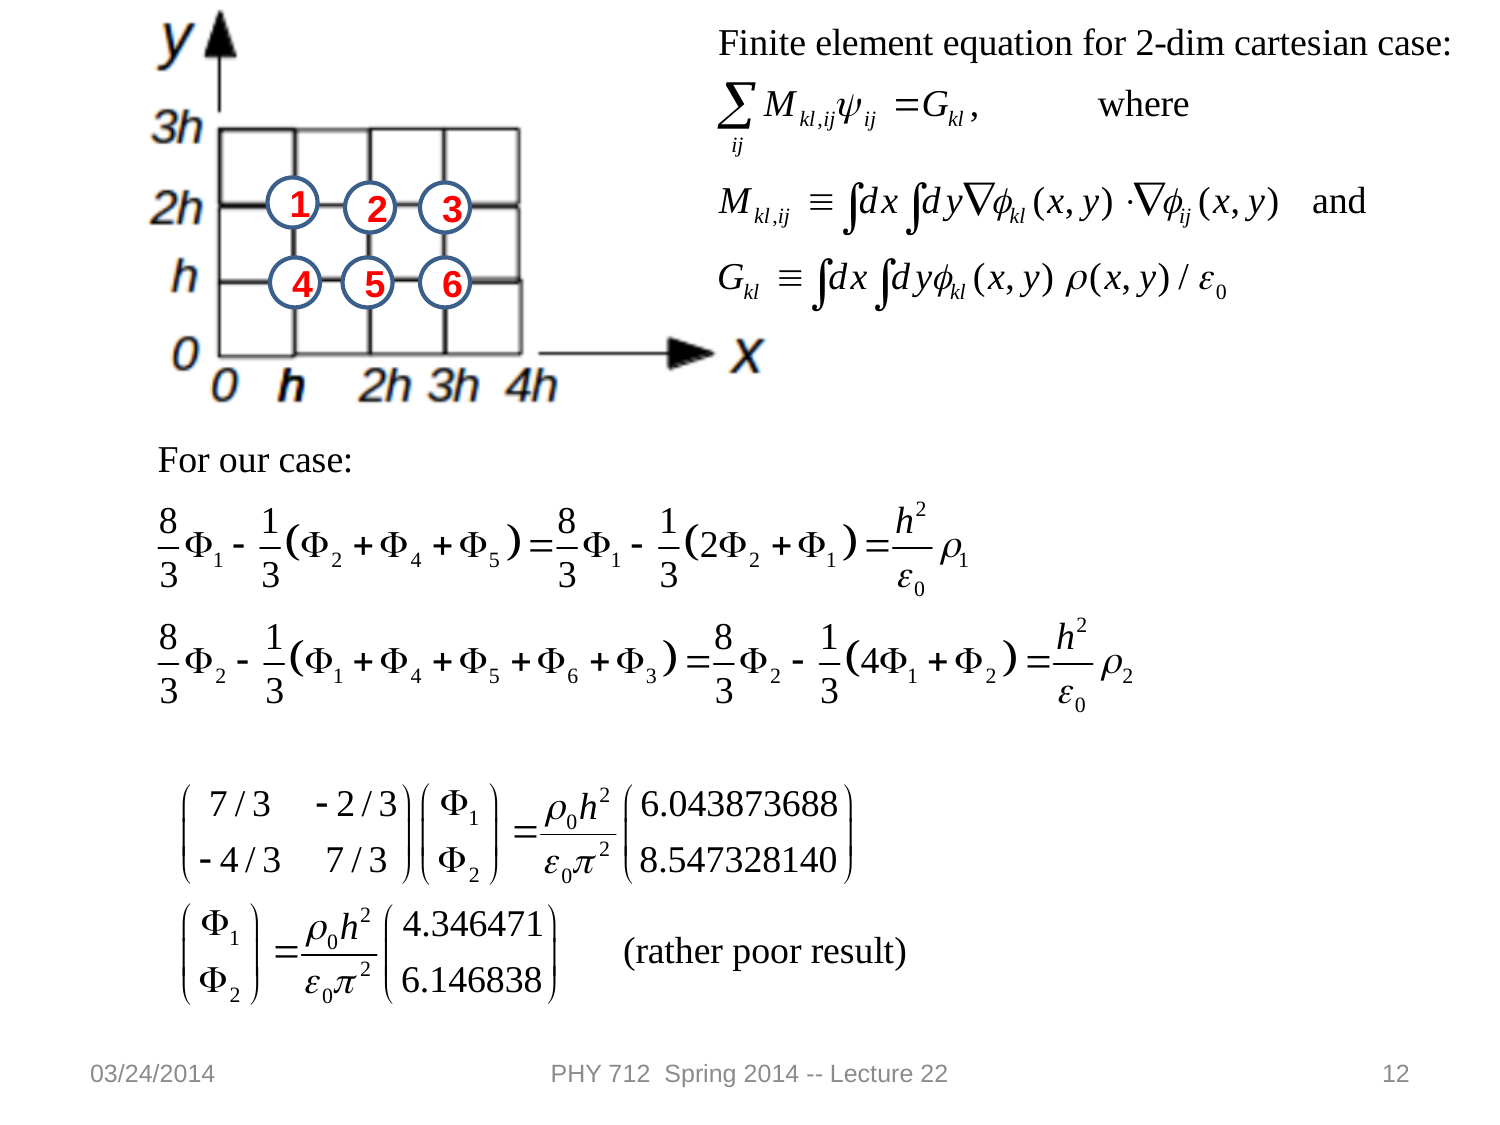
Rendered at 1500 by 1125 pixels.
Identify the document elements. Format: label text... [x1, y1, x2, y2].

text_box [174, 774, 913, 1015]
slide_number 12 [1074, 1042, 1425, 1103]
footer PHY 712 Spring 2014 -- Lecture 22 [512, 1042, 988, 1103]
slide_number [75, 1042, 425, 1103]
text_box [712, 20, 1457, 318]
picture [129, 9, 801, 411]
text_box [151, 437, 1142, 722]
